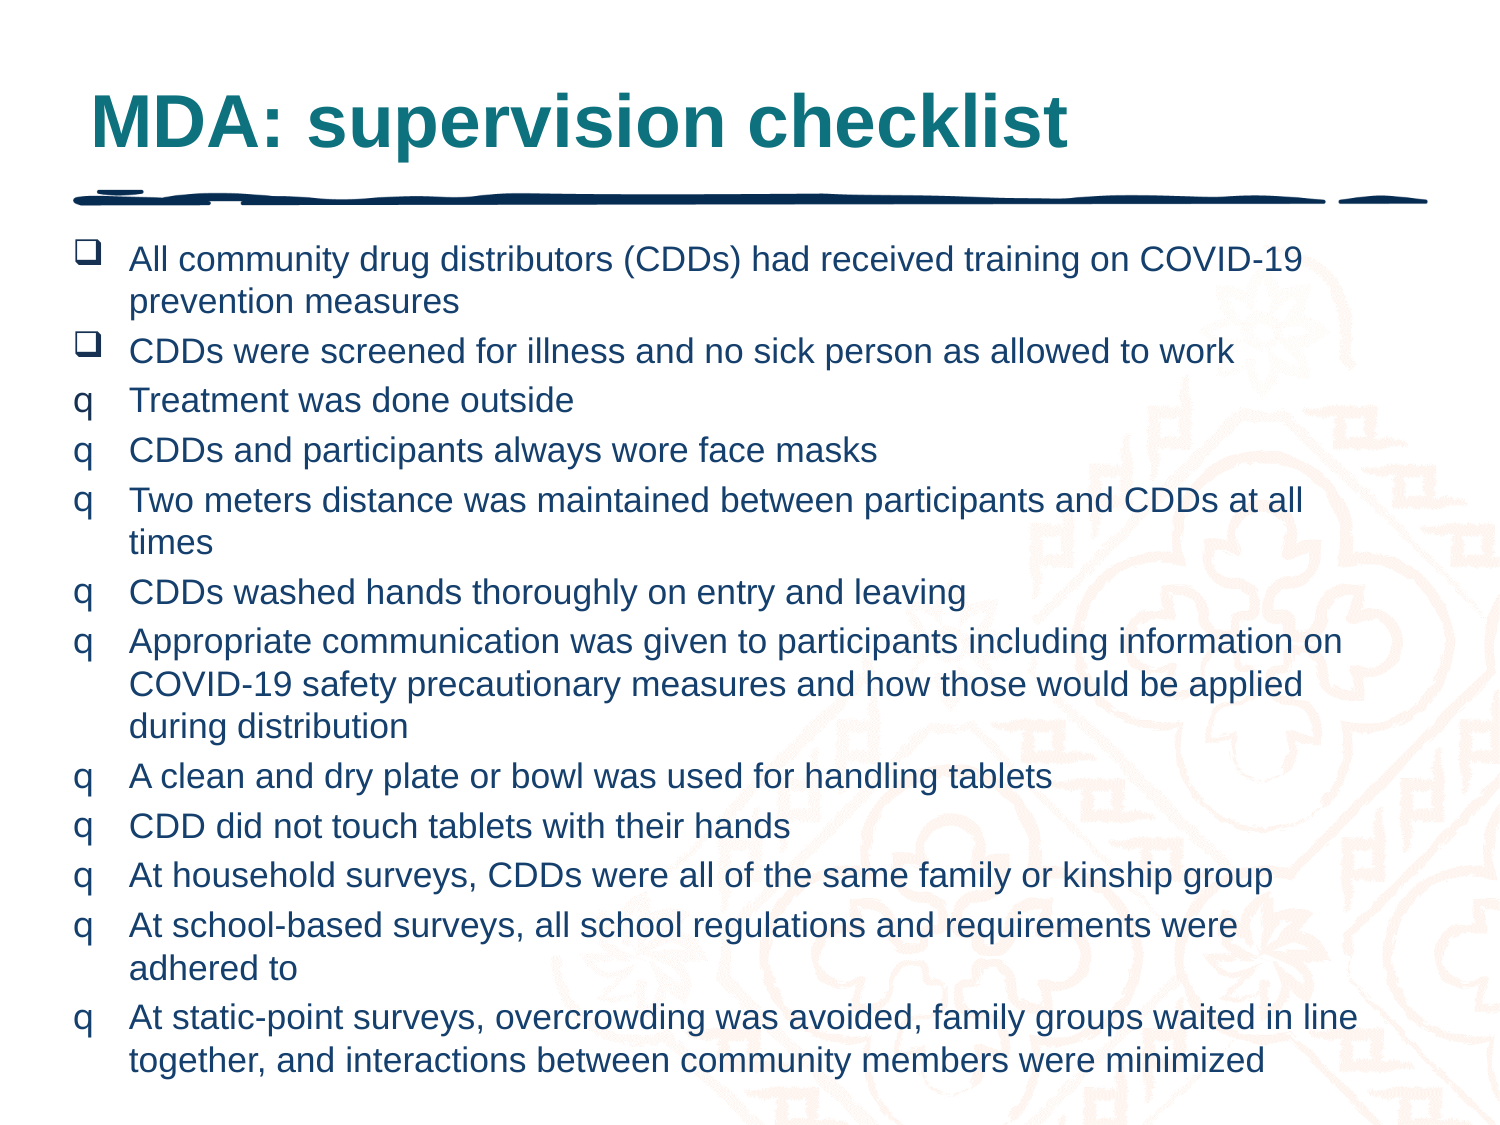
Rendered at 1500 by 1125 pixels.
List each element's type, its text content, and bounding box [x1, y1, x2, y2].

list All community drug distributors (CDDs) had received training on COVID-19 prevention measures CDDs were screened for illness and no sick person as allowed to work Treatment was done outside CDDs and participants always wore face masks Two meters distance was maintained between participants and CDDs at all times CDDs washed hands thoroughly on entry and leaving Appropriate communication was given to participants including information on COVID-19 safety precautionary measures and how those would be applied during distribution A clean and dry plate or bowl was used for handling tablets CDD did not touch tablets with their hands At household surveys, CDDs were all of the same family or kinship group At school-based surveys, all school regulations and requirements were adhered to At static-point surveys, overcrowding was avoided, family groups waited in line together, and interactions between community members were minimized [57, 228, 1377, 1032]
title MDA: supervision checklist [75, 75, 1438, 180]
picture [0, 0, 1500, 1125]
